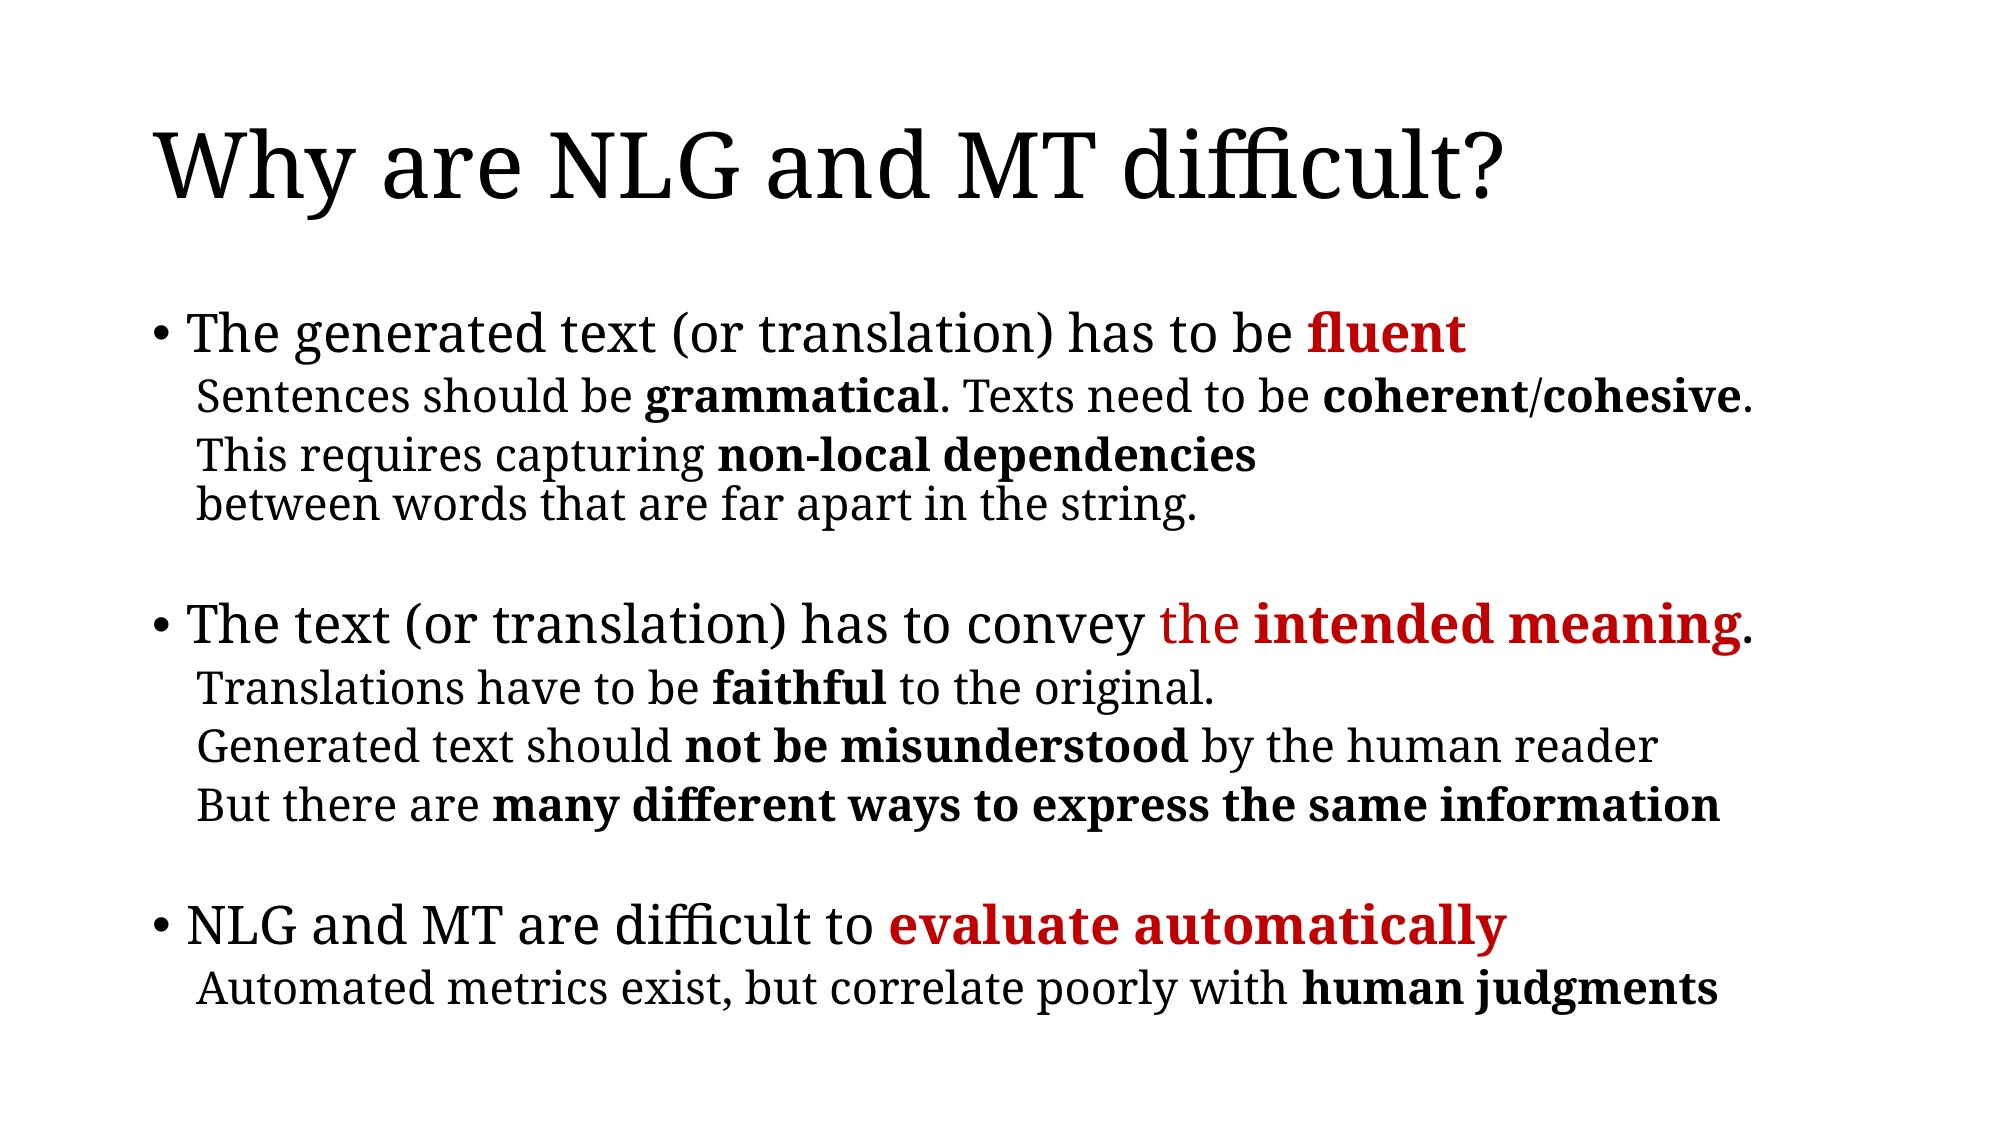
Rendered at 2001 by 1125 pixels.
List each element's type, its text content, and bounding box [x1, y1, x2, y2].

title Why are NLG and MT difficult? [137, 59, 1863, 278]
list The generated text (or translation) has to be fluent Sentences should be grammatical. Texts need to be coherent/cohesive. This requires capturing non-local dependencies between words that are far apart in the string. The text (or translation) has to convey the intended meaning. Translations have to be faithful to the original. Generated text should not be misunderstood by the human reader But there are many different ways to express the same information NLG and MT are difficult to evaluate automatically Automated metrics exist, but correlate poorly with human judgments [137, 299, 1890, 1038]
